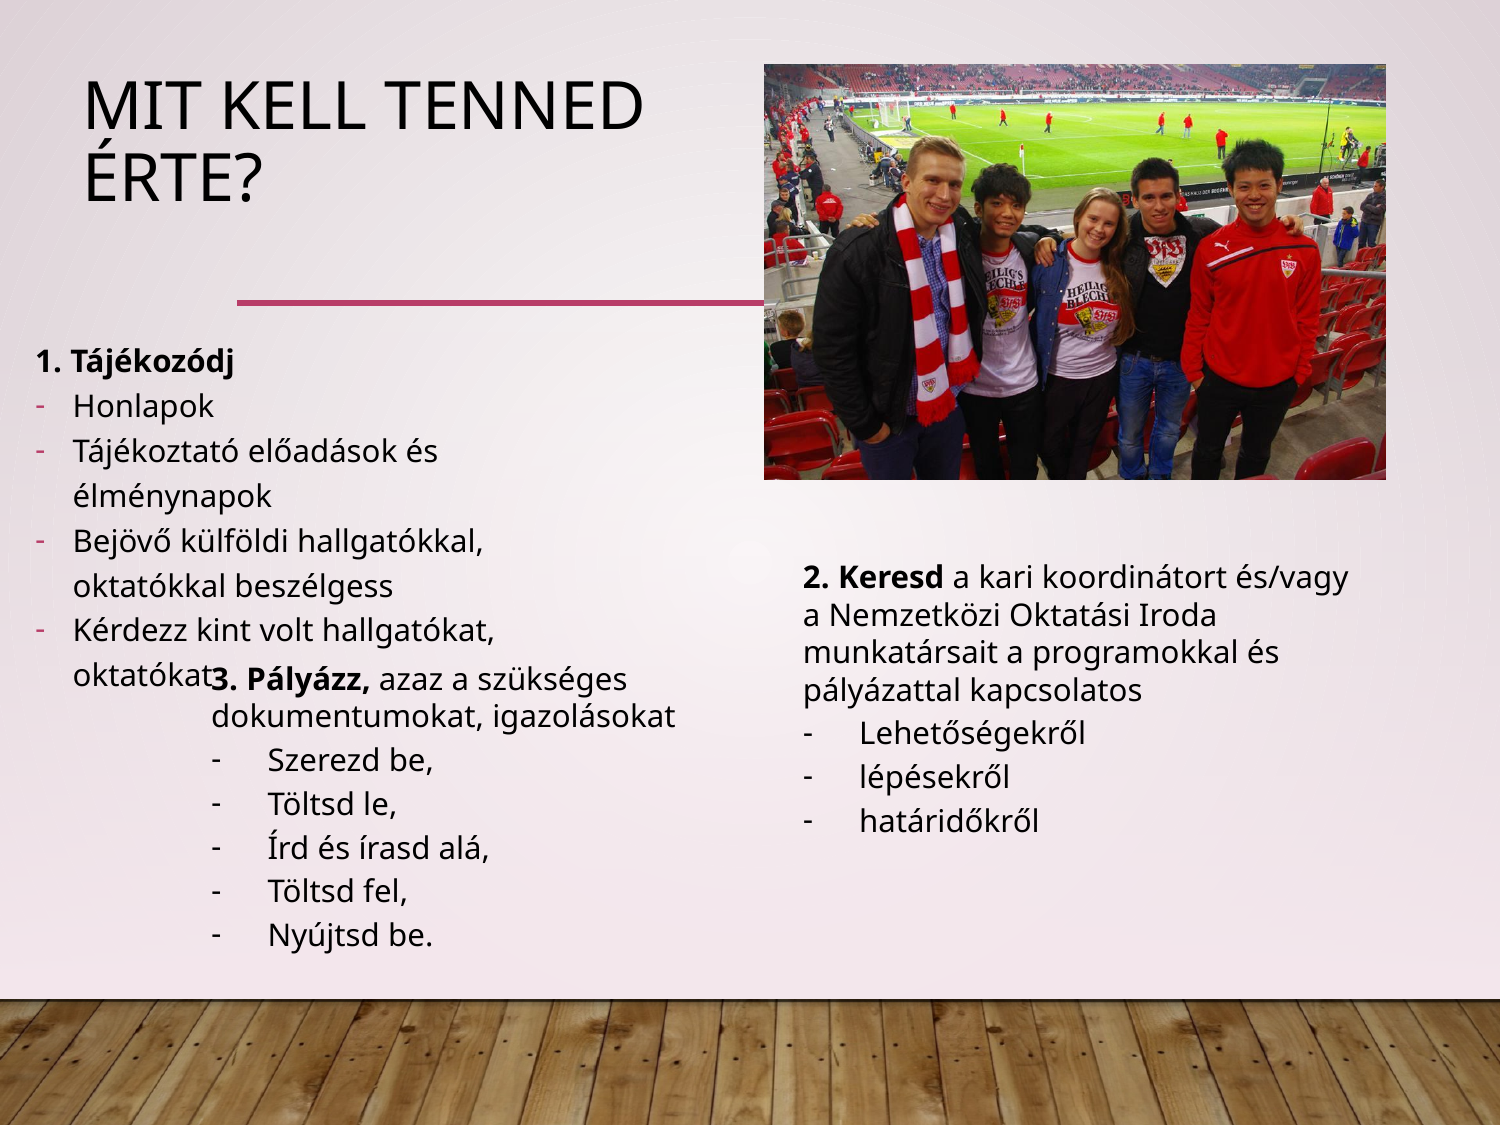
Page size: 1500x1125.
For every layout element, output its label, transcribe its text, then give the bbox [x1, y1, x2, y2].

text_box 2. Keresd a kari koordinátort és/vagy a Nemzetközi Oktatási Iroda munkatársait a programokkal és pályázattal kapcsolatos Lehetőségekről lépésekről határidőkről [787, 550, 1386, 774]
list 1. Tájékozódj Honlapok Tájékoztató előadások és élménynapok Bejövő külföldi hallgatókkal, oktatókkal beszélgess Kérdezz kint volt hallgatókat, oktatókat [20, 326, 618, 551]
title Mit kell tenned érte? [67, 64, 713, 288]
text_box 3. Pályázz, azaz a szükséges dokumentumokat, igazolásokat Szerezd be, Töltsd le, Írd és írasd alá, Töltsd fel, Nyújtsd be. [196, 651, 794, 876]
picture [764, 63, 1386, 480]
picture [0, 999, 1500, 1125]
